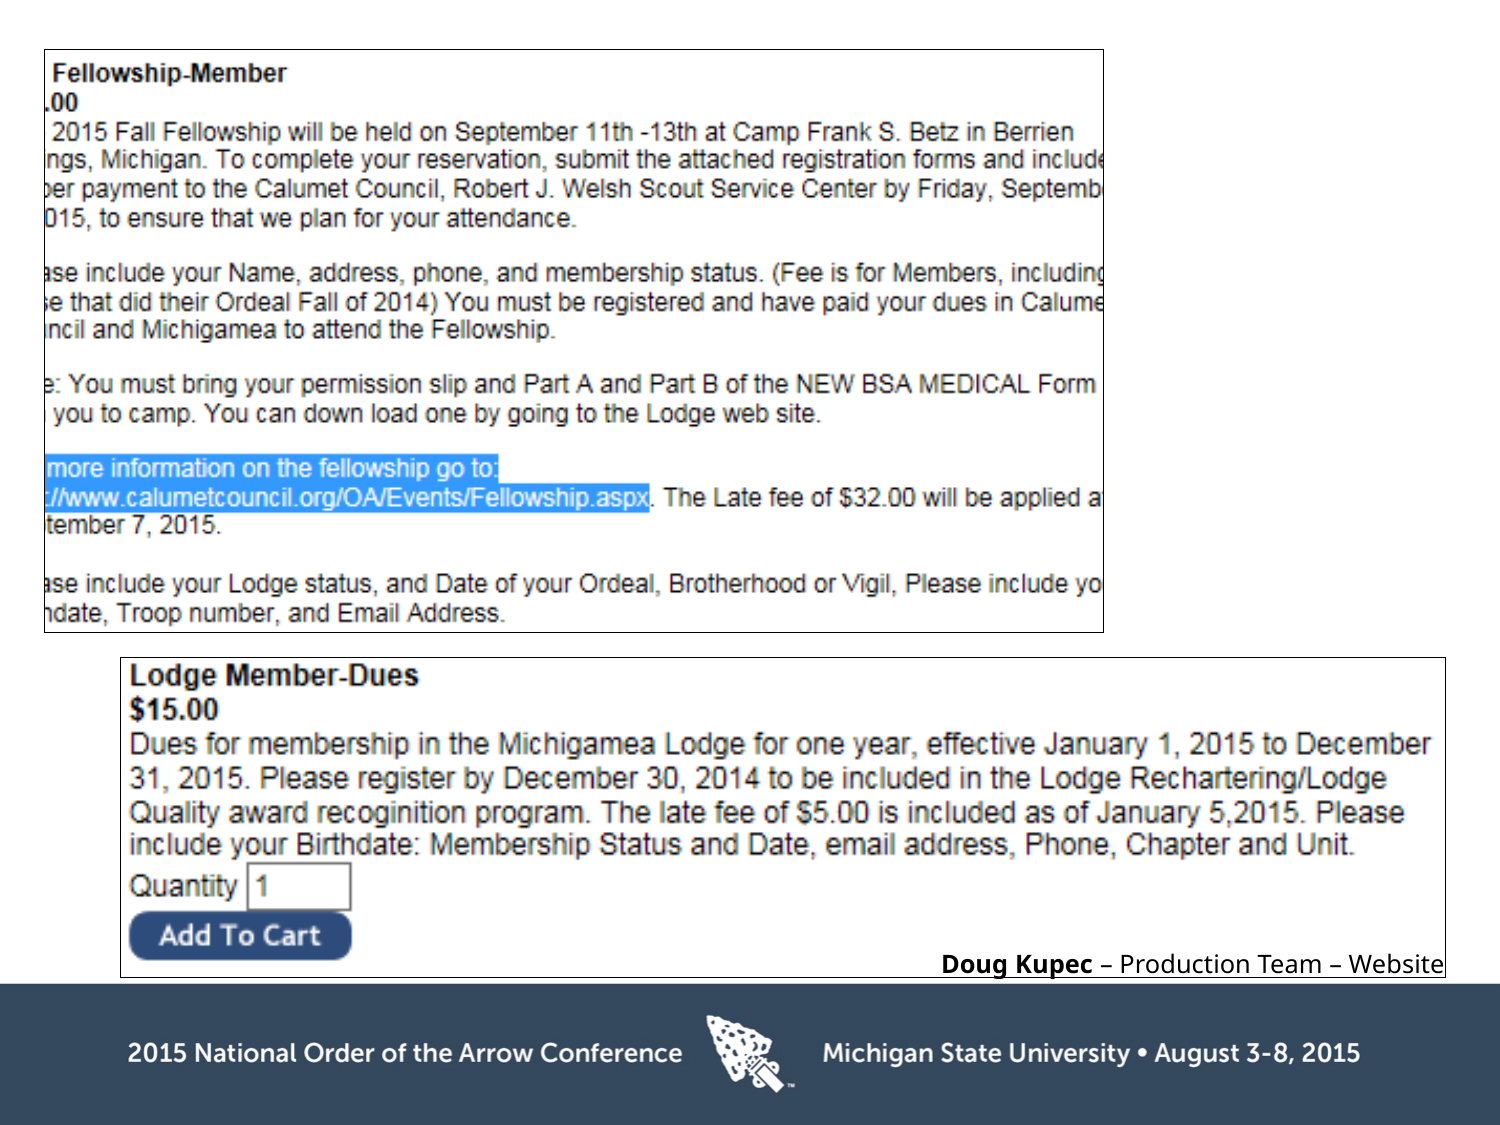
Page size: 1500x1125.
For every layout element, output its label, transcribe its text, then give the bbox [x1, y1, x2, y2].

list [44, 49, 1105, 633]
picture [0, 0, 1500, 1125]
text_box Doug Kupec – Production Team – Website [755, 930, 1500, 1027]
